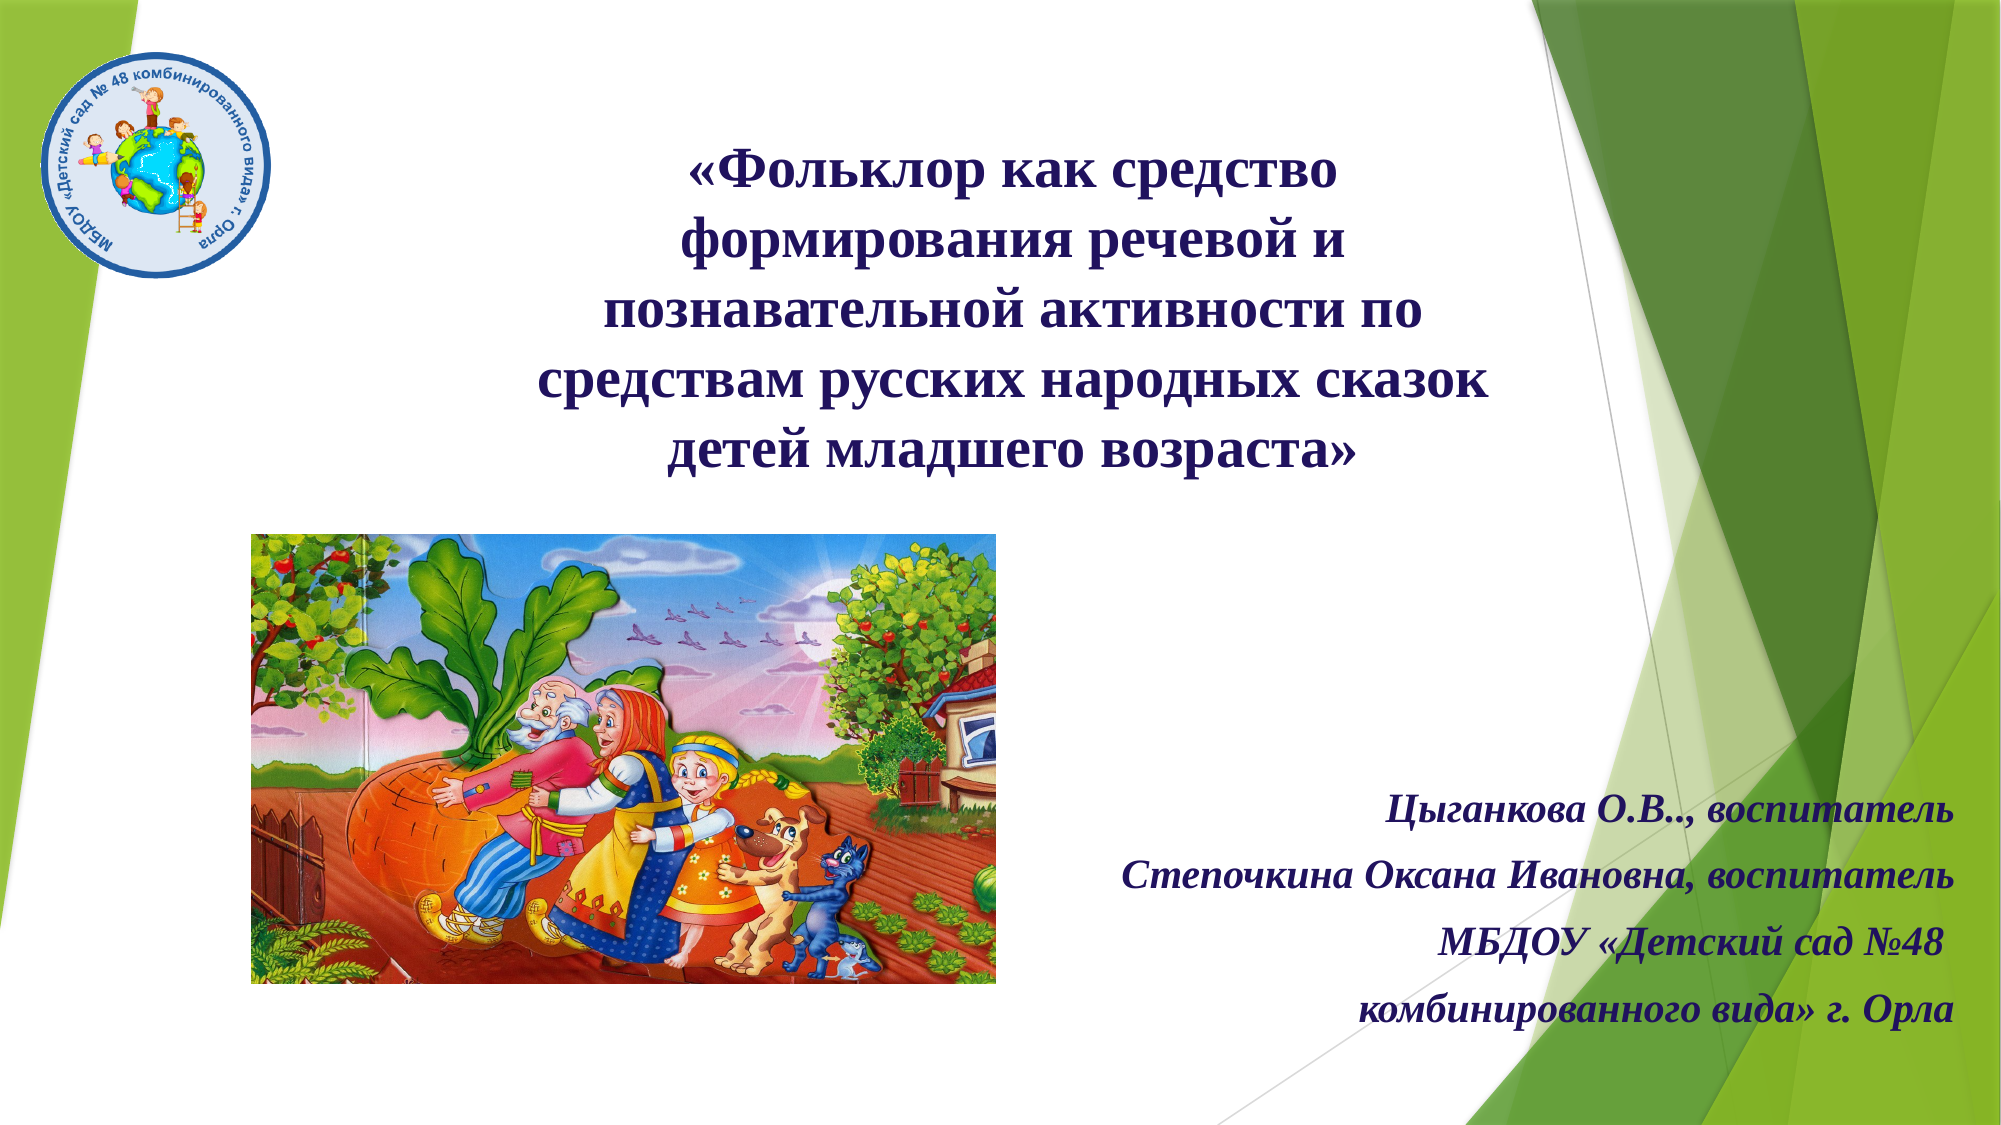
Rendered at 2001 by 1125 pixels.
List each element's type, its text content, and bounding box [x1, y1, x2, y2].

title «Фольклор как средство формирования речевой и познавательной активности по средствам русских народных сказок детей младшего возраста» [470, 169, 1557, 487]
picture [28, 44, 278, 286]
picture [250, 534, 996, 984]
text_box Цыганкова О.В.., воспитатель Степочкина Оксана Ивановна, воспитатель МБДОУ «Детский сад №48 комбинированного вида» г. Орла [972, 773, 1970, 1038]
